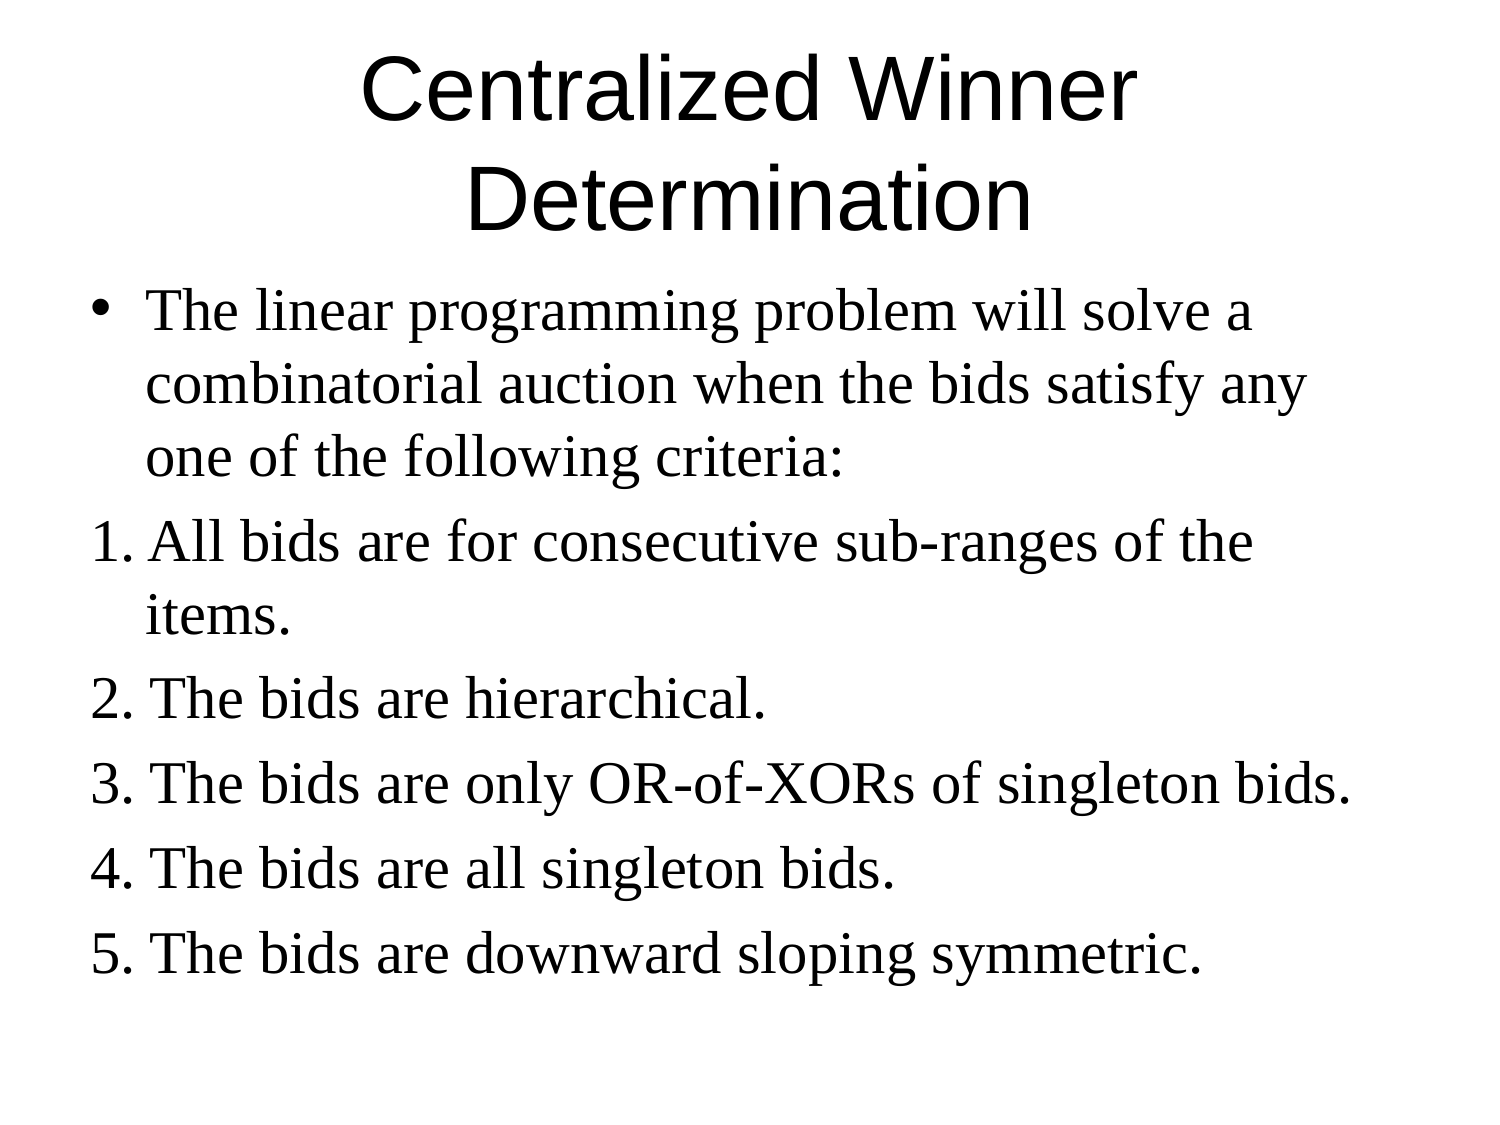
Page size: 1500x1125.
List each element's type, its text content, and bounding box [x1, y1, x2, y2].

title Centralized Winner Determination [75, 45, 1425, 233]
list The linear programming problem will solve a combinatorial auction when the bids satisfy any one of the following criteria: 1. All bids are for consecutive sub-ranges of the items. 2. The bids are hierarchical. 3. The bids are only OR-of-XORs of singleton bids. 4. The bids are all singleton bids. 5. The bids are downward sloping symmetric. [75, 262, 1425, 1005]
